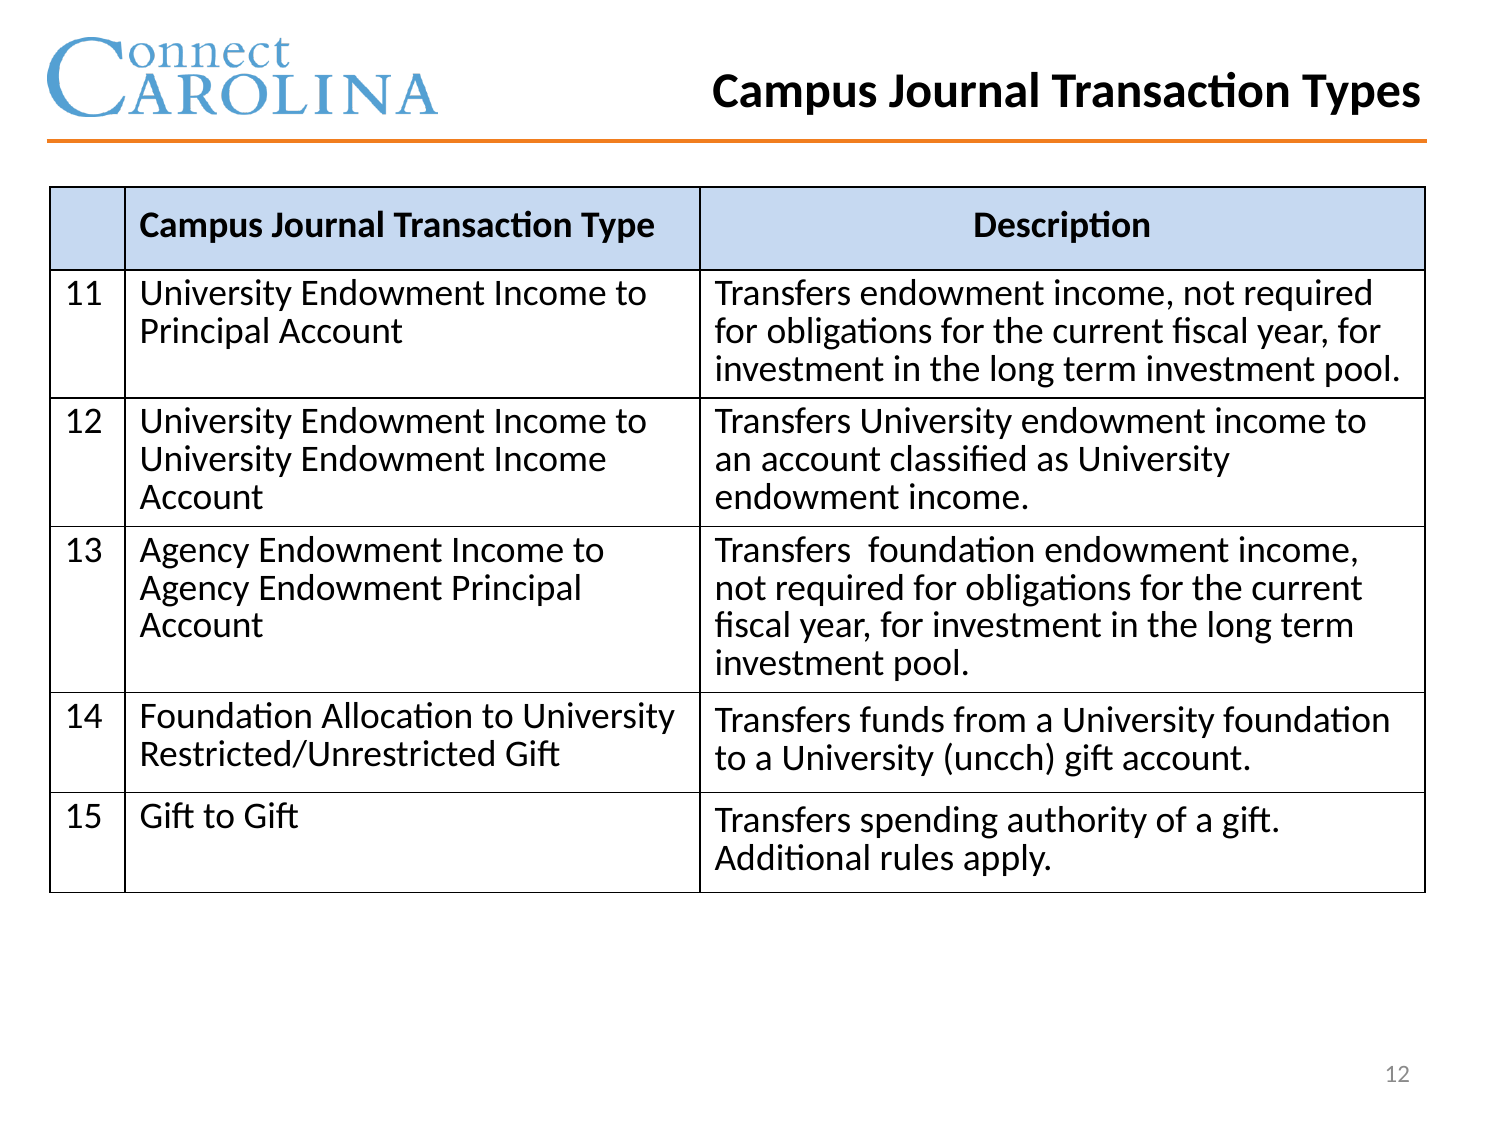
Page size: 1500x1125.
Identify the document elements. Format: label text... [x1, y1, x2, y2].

table_cell Gift to Gift [126, 793, 699, 892]
table_cell Transfers spending authority of a gift. Additional rules apply. [701, 793, 1424, 892]
table_cell Transfers foundation endowment income, not required for obligations for the current fiscal year, for investment in the long term investment pool. [701, 527, 1424, 692]
table_cell 12 [51, 399, 124, 526]
table_cell University Endowment Income to Principal Account [126, 271, 699, 397]
table_cell Transfers University endowment income to an account classified as University endowment income. [701, 399, 1424, 526]
slide_number 12 [1074, 1042, 1425, 1103]
table_cell 15 [51, 793, 124, 892]
table_cell Agency Endowment Income to Agency Endowment Principal Account [126, 527, 699, 692]
table_header [51, 188, 124, 269]
text_box Campus Journal Transaction Types [312, 49, 1437, 138]
table_cell Foundation Allocation to University Restricted/Unrestricted Gift [126, 693, 699, 792]
table_cell Transfers funds from a University foundation to a University (uncch) gift account. [701, 693, 1424, 792]
table_cell University Endowment Income to University Endowment Income Account [126, 399, 699, 526]
table_cell Transfers endowment income, not required for obligations for the current fiscal year, for investment in the long term investment pool. [701, 271, 1424, 397]
picture [47, 37, 438, 117]
table_cell 14 [51, 693, 124, 792]
table_header Description [701, 188, 1424, 269]
table_header Campus Journal Transaction Type [126, 188, 699, 269]
table_cell 11 [51, 271, 124, 397]
table_cell 13 [51, 527, 124, 692]
